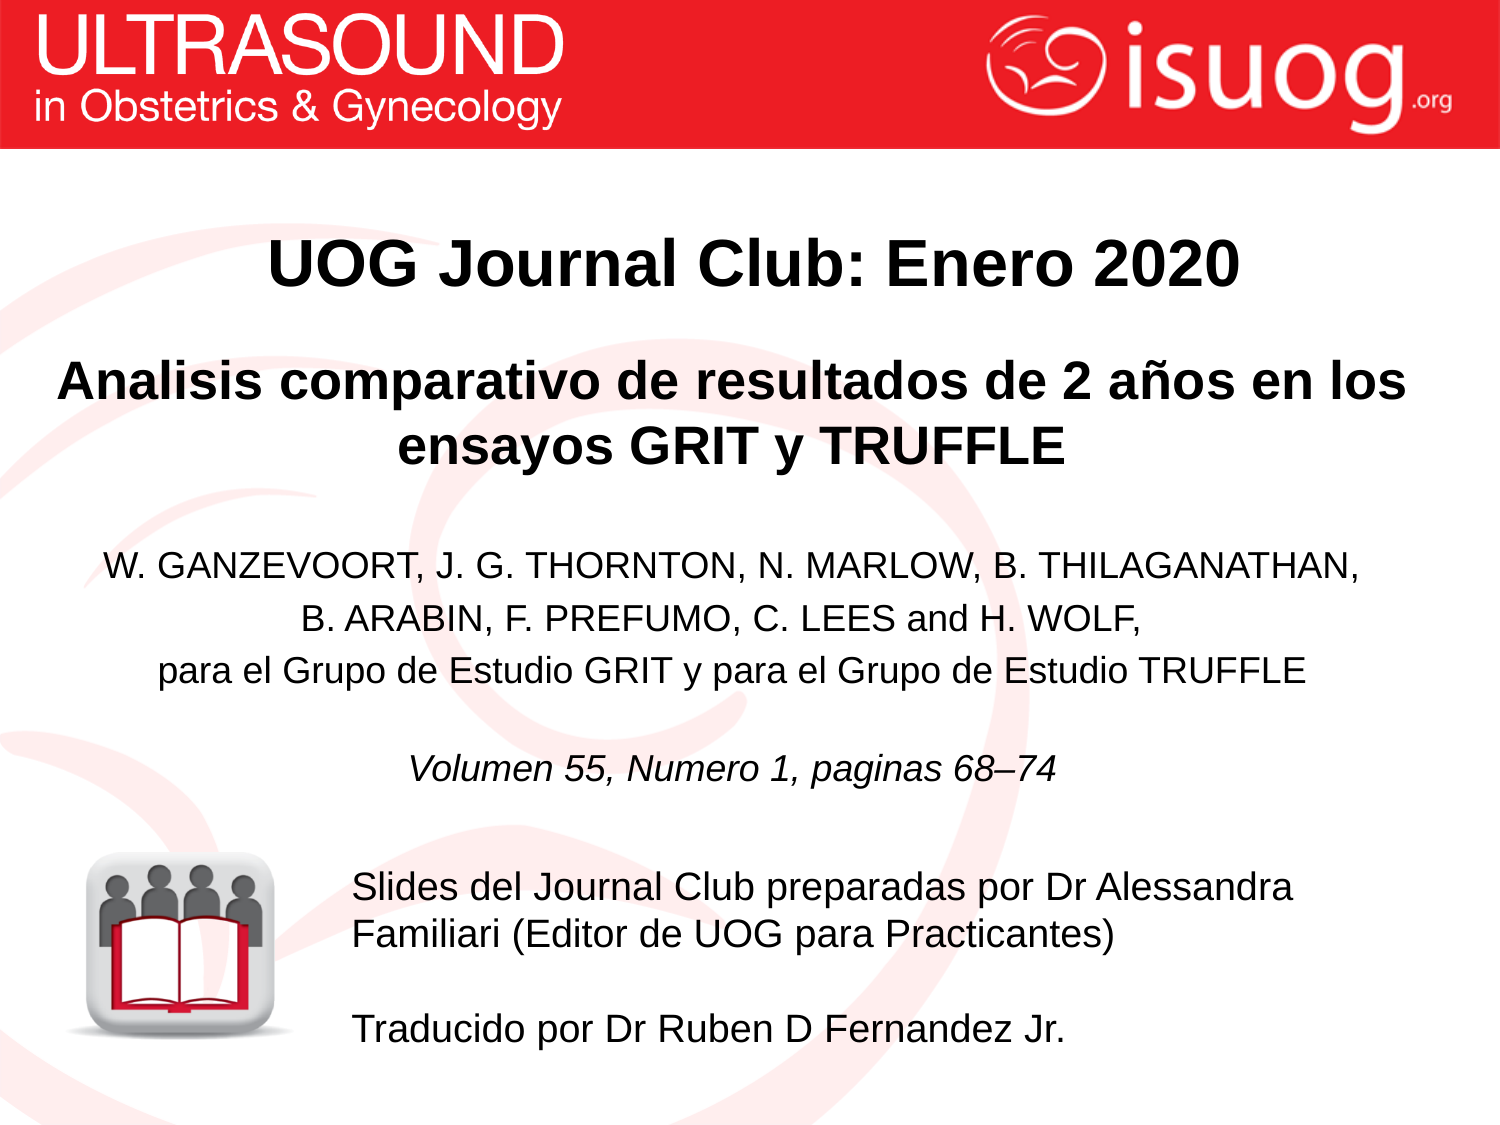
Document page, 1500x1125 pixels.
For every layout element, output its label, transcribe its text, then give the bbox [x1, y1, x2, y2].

picture [0, 150, 1500, 1125]
text_box Analisis comparativo de resultados de 2 años en los ensayos GRIT y TRUFFLE W. GANZEVOORT, J. G. THORNTON, N. MARLOW, B. THILAGANATHAN, B. ARABIN, F. PREFUMO, C. LEES and H. WOLF, para el Grupo de Estudio GRIT y para el Grupo de Estudio TRUFFLE Volumen 55, Numero 1, paginas 68–74 [41, 338, 1424, 797]
text_box UOG Journal Club: Enero 2020 [37, 212, 1473, 308]
text_box Slides del Journal Club preparadas por Dr Alessandra Familiari (Editor de UOG para Practicantes) Traducido por Dr Ruben D Fernandez Jr. [336, 853, 1364, 1058]
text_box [0, 0, 1500, 150]
